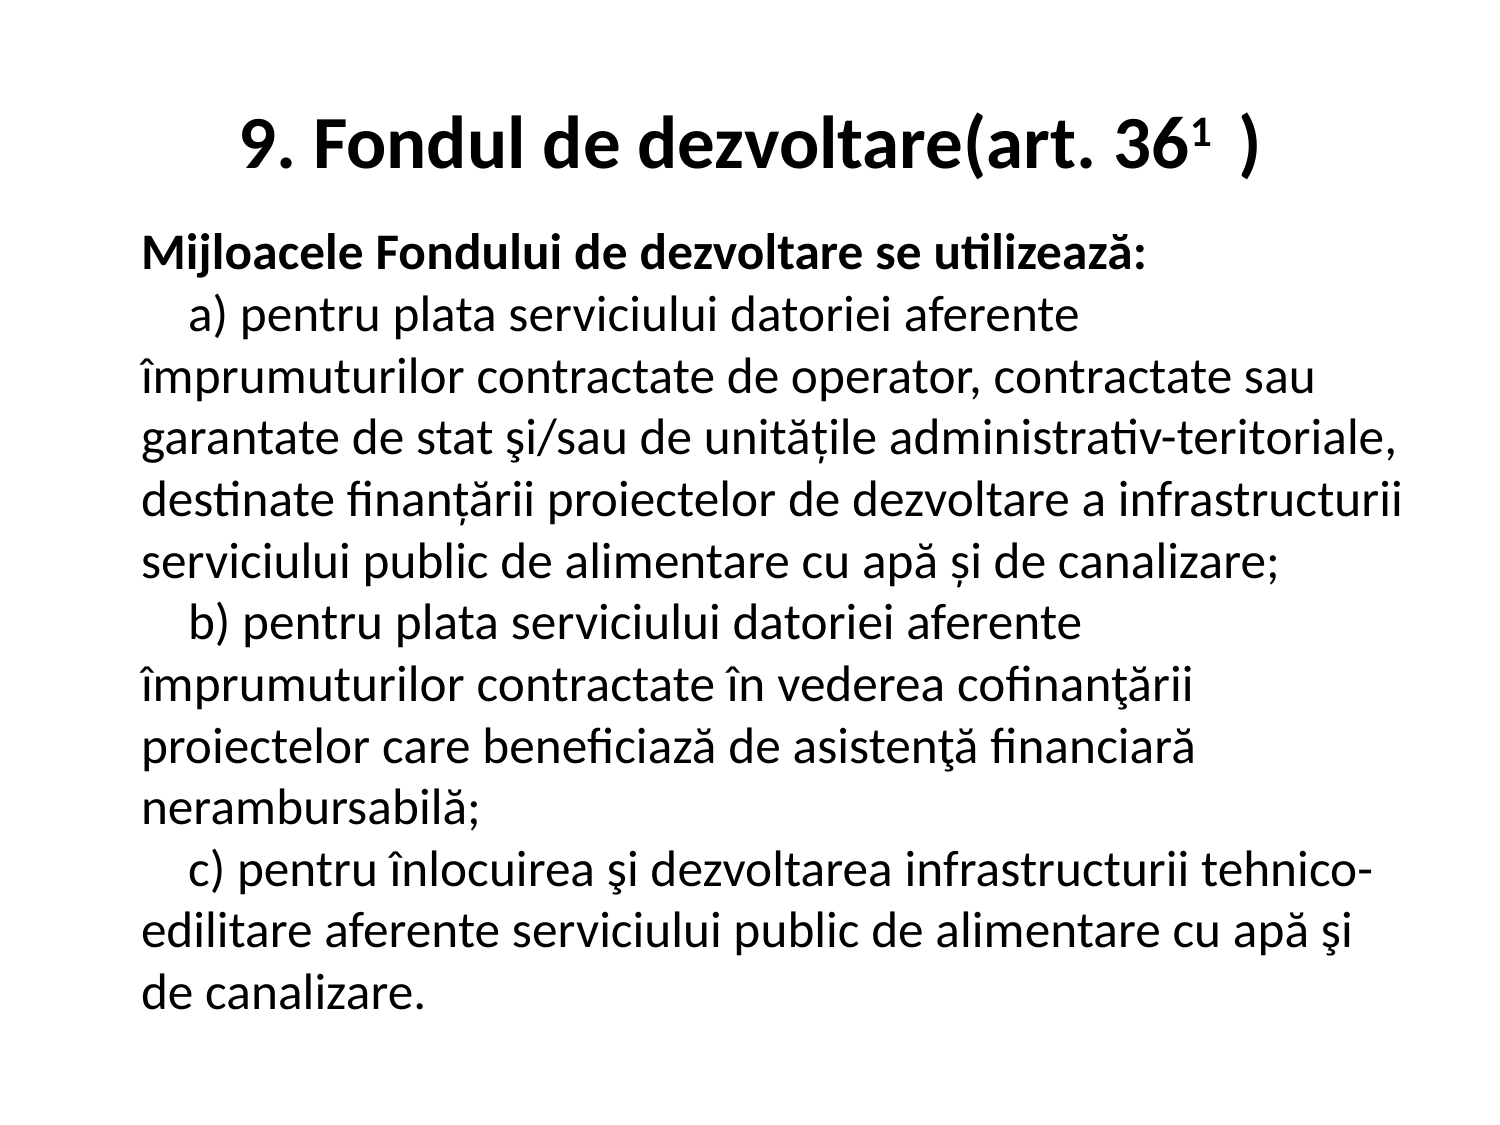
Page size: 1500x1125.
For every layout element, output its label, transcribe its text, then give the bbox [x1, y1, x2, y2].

title 9. Fondul de dezvoltare(art. 361 ) [75, 45, 1425, 210]
list Mijloacele Fondului de dezvoltare se utilizează: a) pentru plata serviciului datoriei aferente împrumuturilor contractate de operator, contractate sau garantate de stat şi/sau de unitățile administrativ-teritoriale, destinate finanțării proiectelor de dezvoltare a infrastructurii serviciului public de alimentare cu apă și de canalizare; b) pentru plata serviciului datoriei aferente împrumuturilor contractate în vederea cofinanţării proiectelor care beneficiază de asistenţă financiară nerambursabilă; c) pentru înlocuirea şi dezvoltarea infrastructurii tehnico-edilitare aferente serviciului public de alimentare cu apă şi de canalizare. [75, 210, 1425, 1079]
